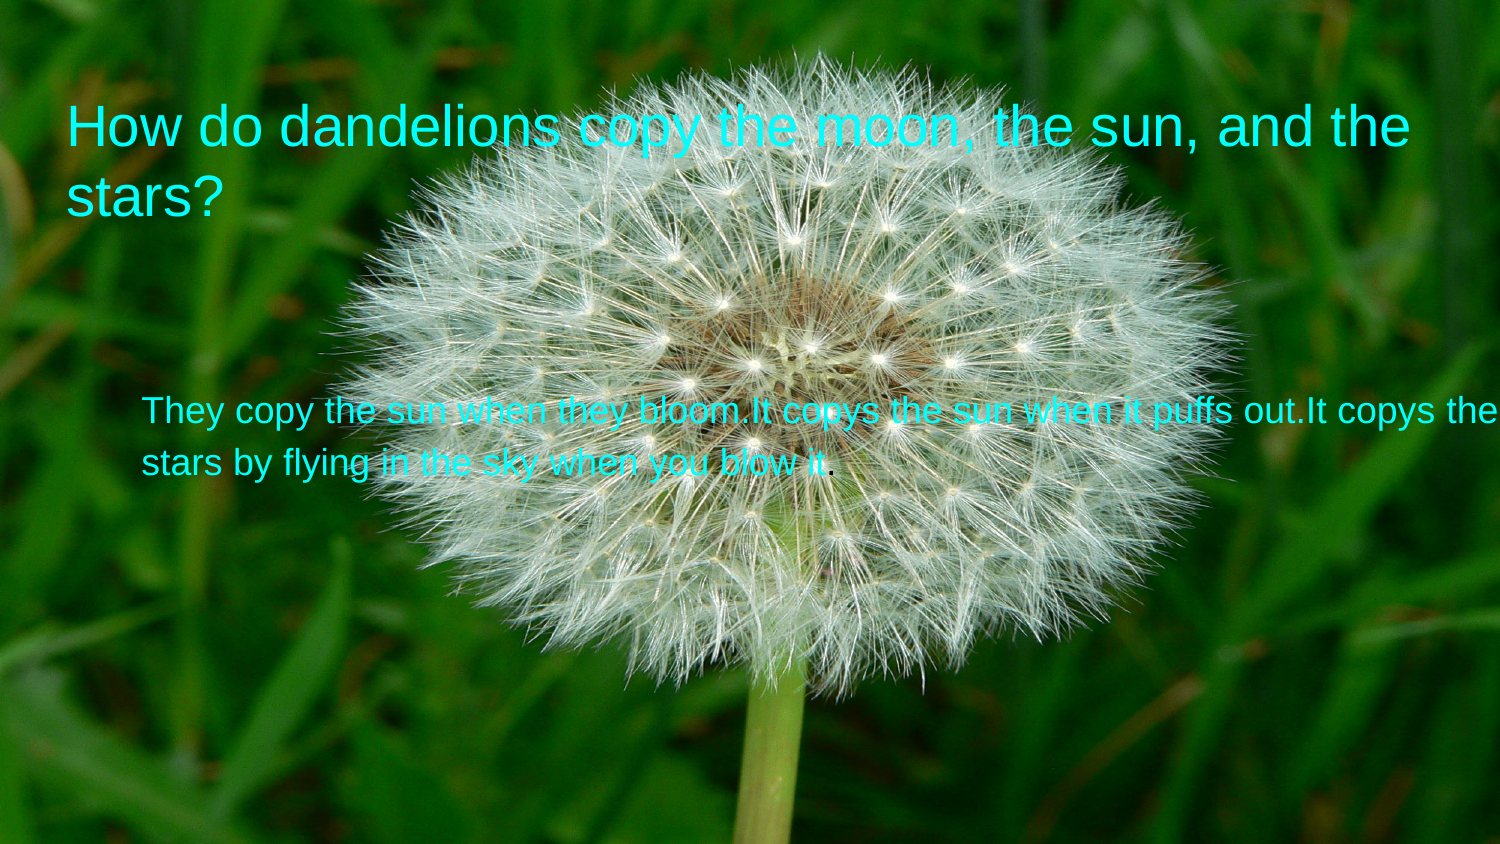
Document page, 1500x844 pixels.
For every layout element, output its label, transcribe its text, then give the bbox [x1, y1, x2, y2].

list They copy the sun when they bloom.It copys the sun when it puffs out.It copys the stars by flying in the sky when you blow it. [126, 364, 1500, 569]
picture [0, 0, 1500, 844]
title How do dandelions copy the moon, the sun, and the stars? [51, 72, 1449, 218]
